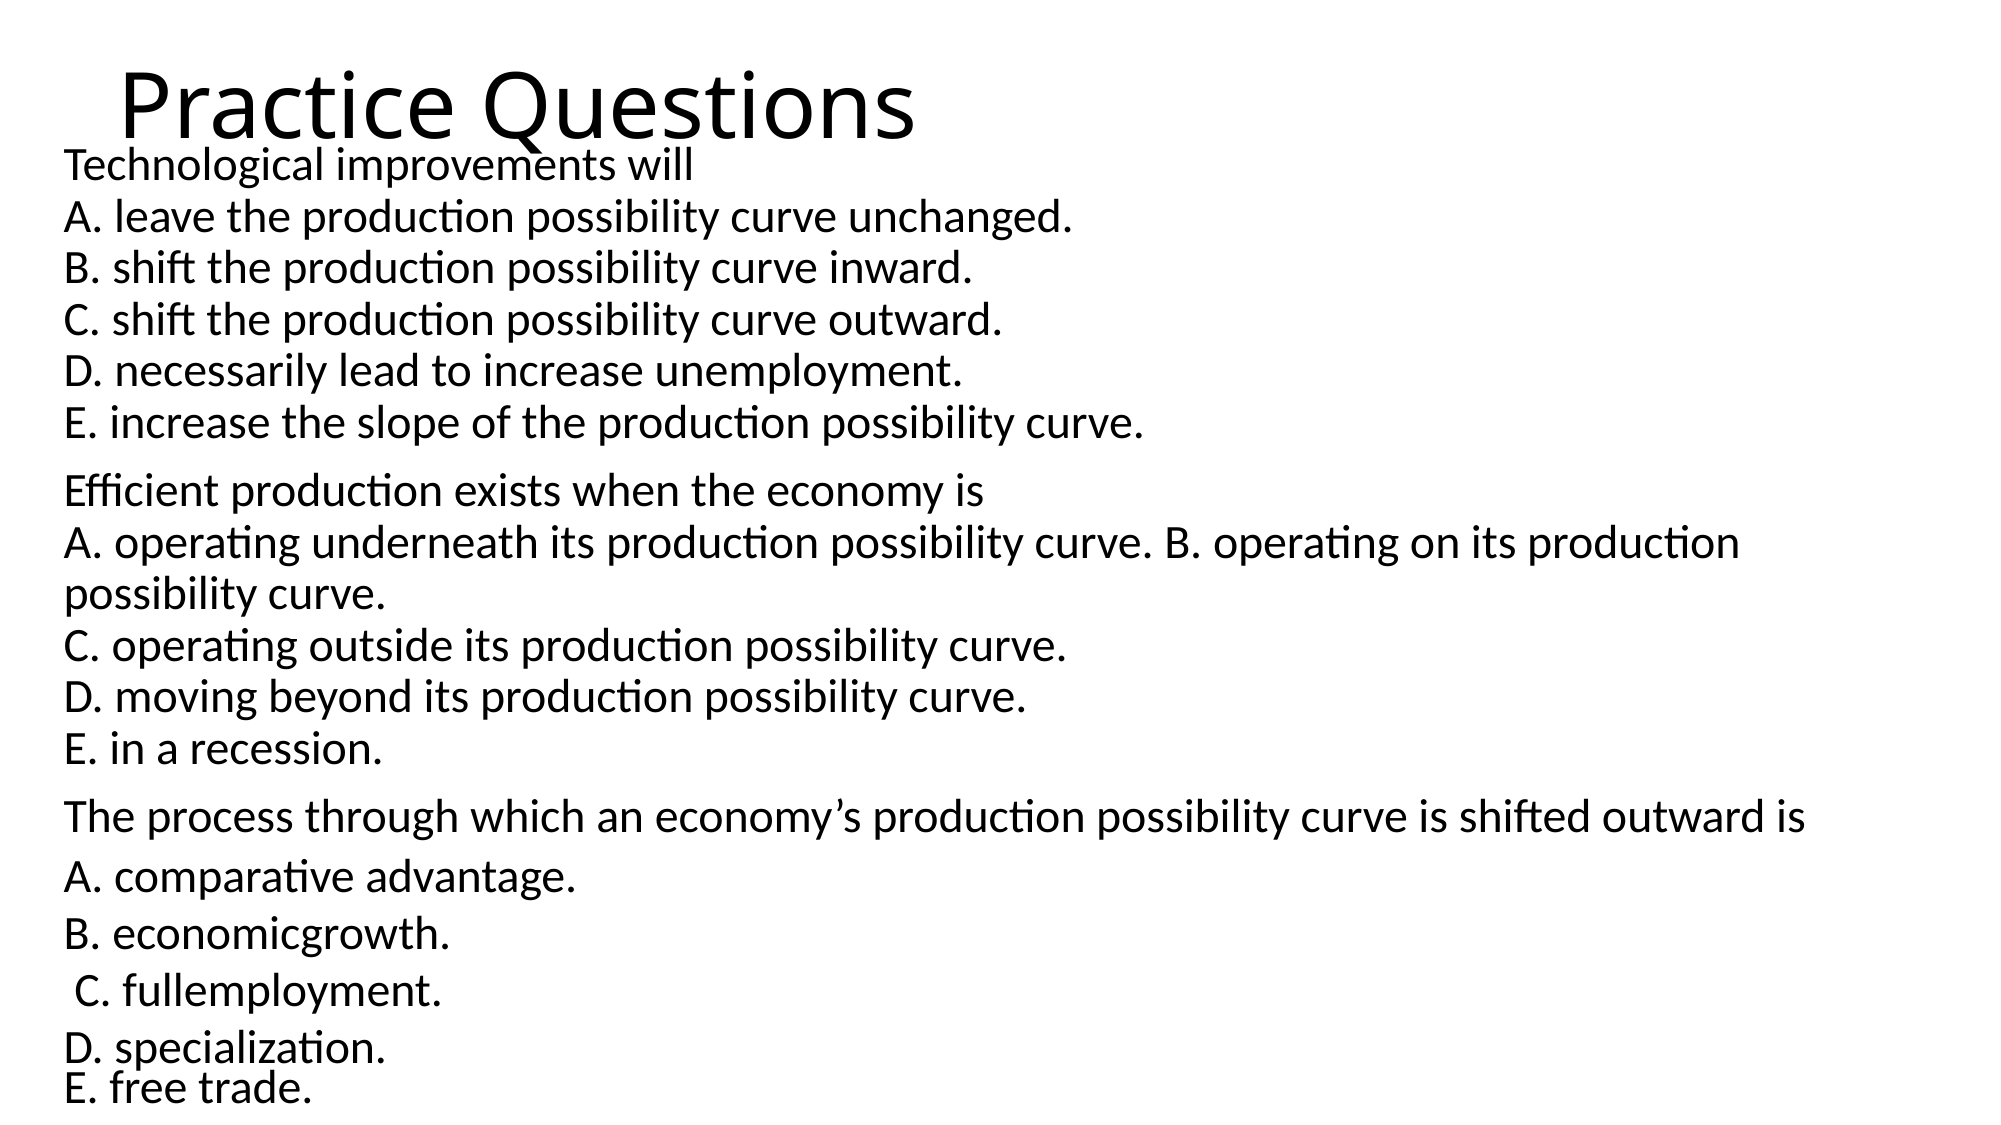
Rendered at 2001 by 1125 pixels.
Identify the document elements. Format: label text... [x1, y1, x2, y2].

list Technological improvements will A. leave the production possibility curve unchanged. B. shift the production possibility curve inward. C. shift the production possibility curve outward. D. necessarily lead to increase unemployment. E. increase the slope of the production possibility curve. Efficient production exists when the economy is A. operating underneath its production possibility curve. B. operating on its production possibility curve. C. operating outside its production possibility curve. D. moving beyond its production possibility curve. E. in a recession. The process through which an economy’s production possibility curve is shifted outward is A. comparative advantage. B. economicgrowth. C. fullemployment. D. specialization. E. free trade. [48, 131, 1863, 1125]
title Practice Questions [102, 0, 1828, 131]
